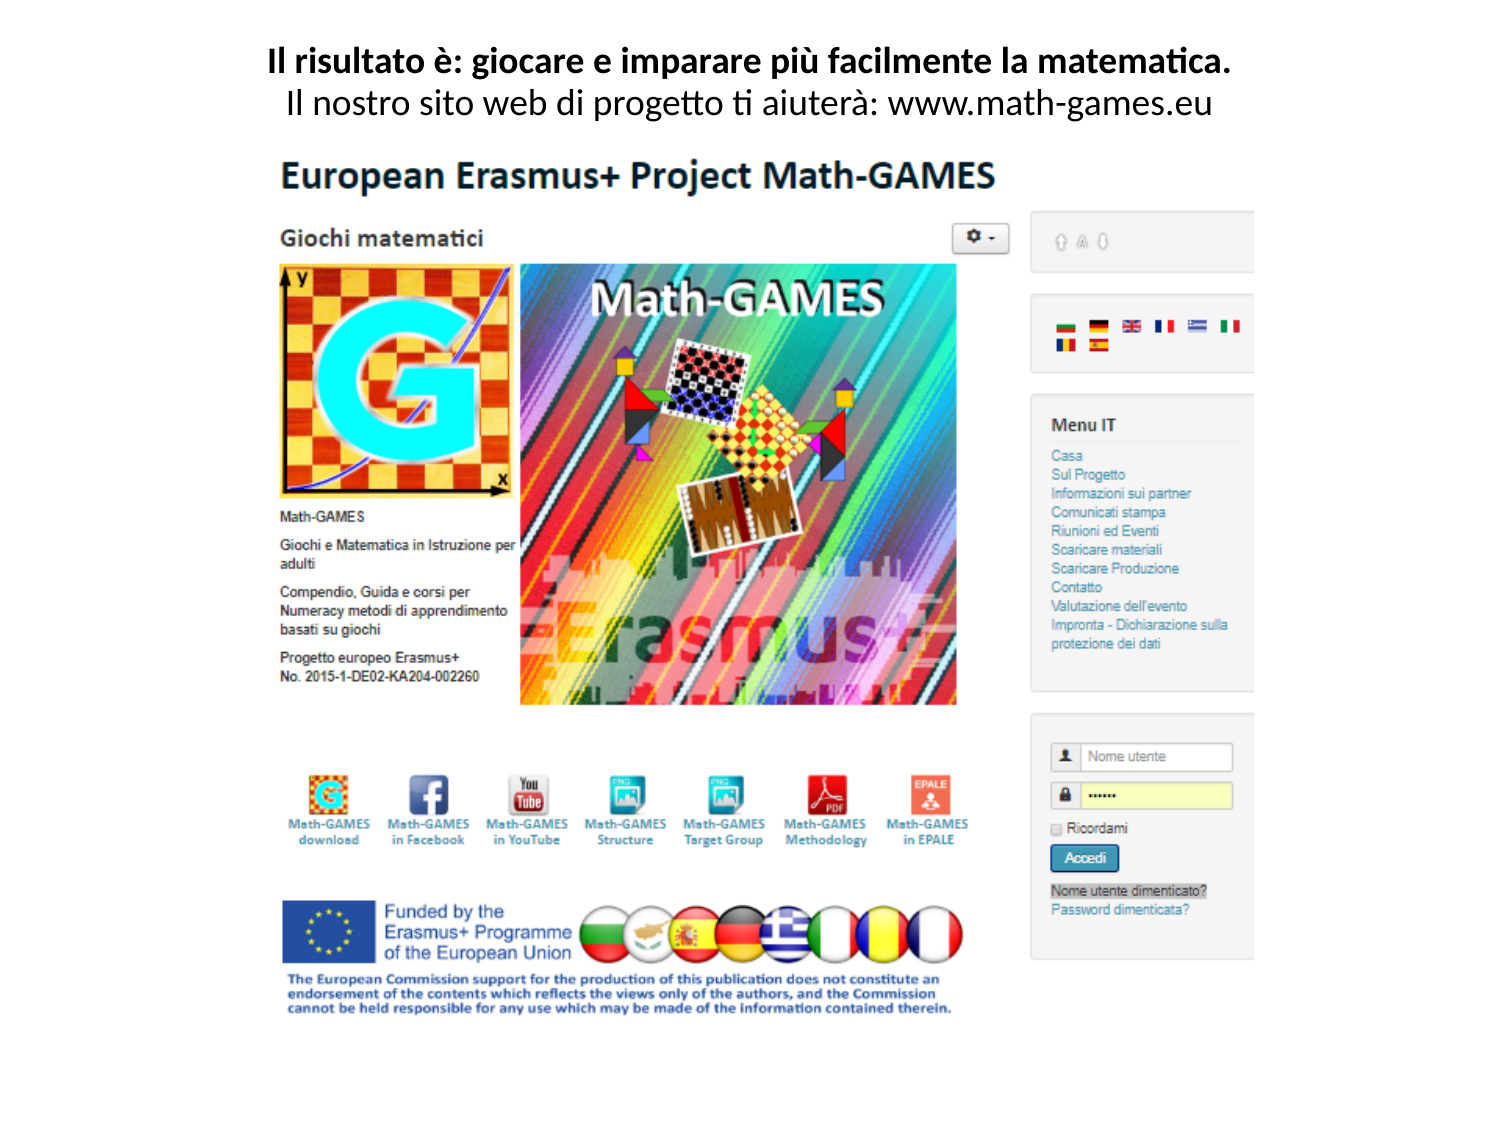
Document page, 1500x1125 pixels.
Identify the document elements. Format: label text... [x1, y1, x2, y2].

picture [263, 131, 1254, 1051]
text_box Il risultato è: giocare e imparare più facilmente la matematica. Il nostro sito web di progetto ti aiuterà: www.math-games.eu [147, 33, 1353, 132]
